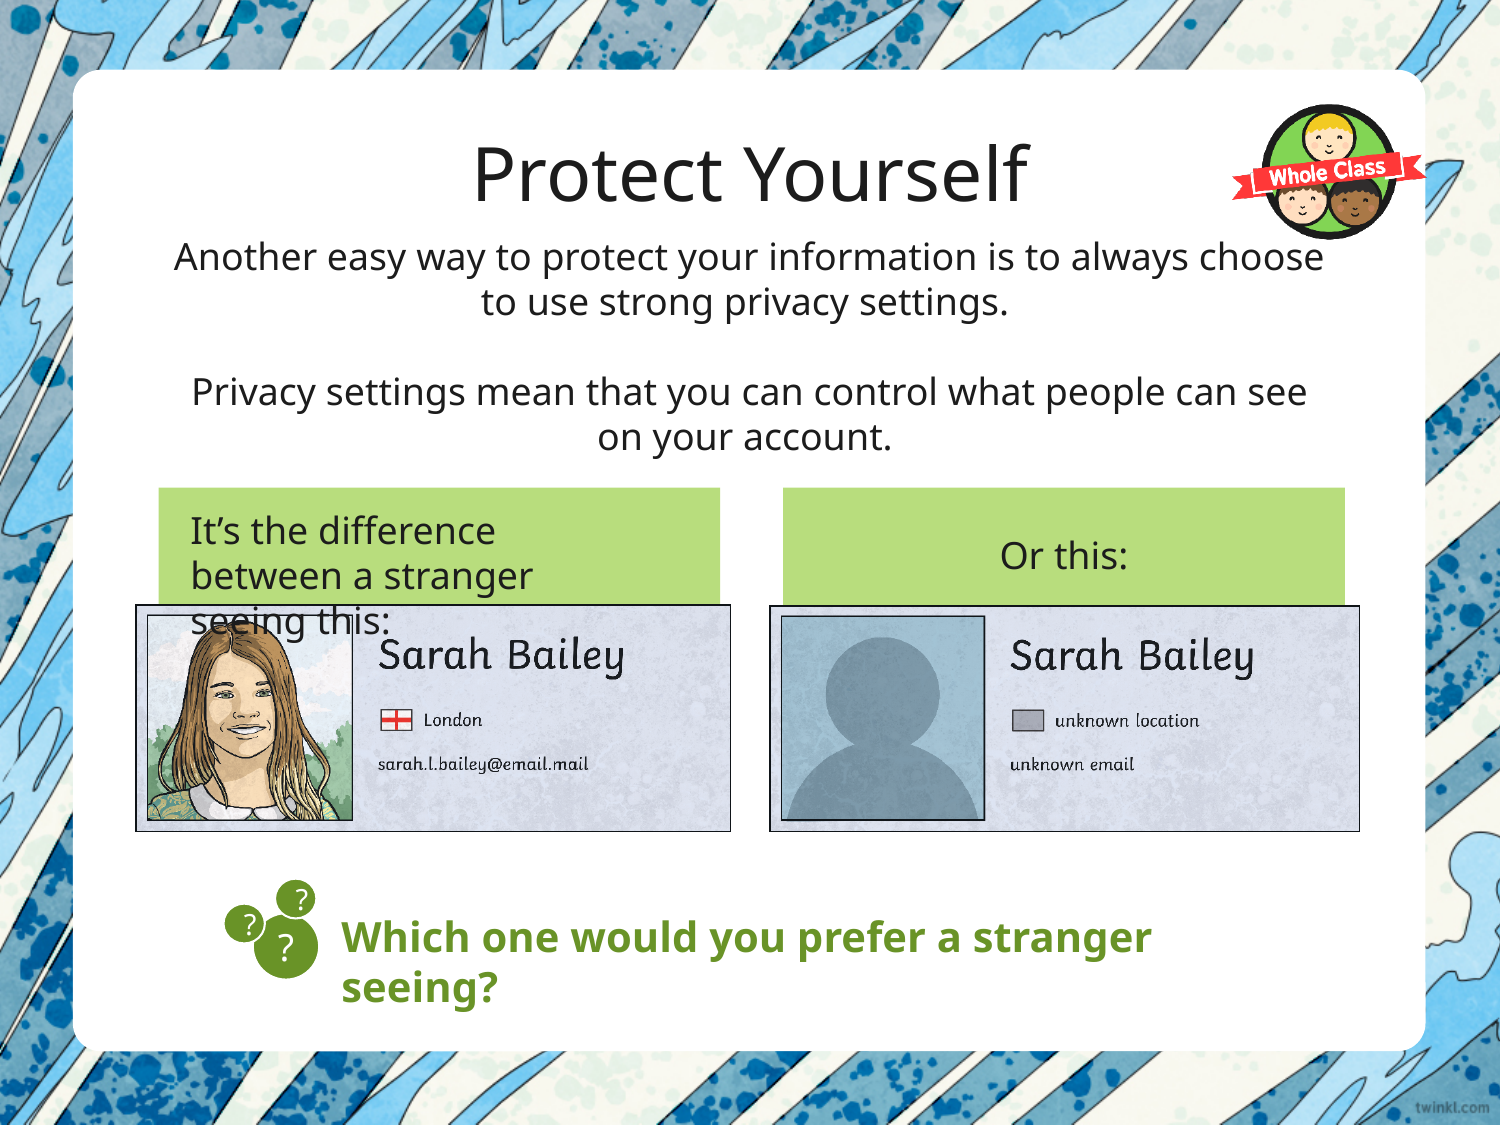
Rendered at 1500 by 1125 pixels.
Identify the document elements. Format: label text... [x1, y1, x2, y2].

picture [0, 0, 1500, 1125]
text_box Protect Yourself [123, 119, 1376, 225]
text_box Or this: [782, 487, 1346, 605]
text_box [223, 878, 1316, 980]
text_box It’s the difference between a stranger seeing this: [175, 499, 675, 604]
text_box Another easy way to protect your information is to always choose to use strong privacy settings. Privacy settings mean that you can control what people can see on your account. [158, 225, 1342, 466]
text_box [158, 487, 721, 604]
